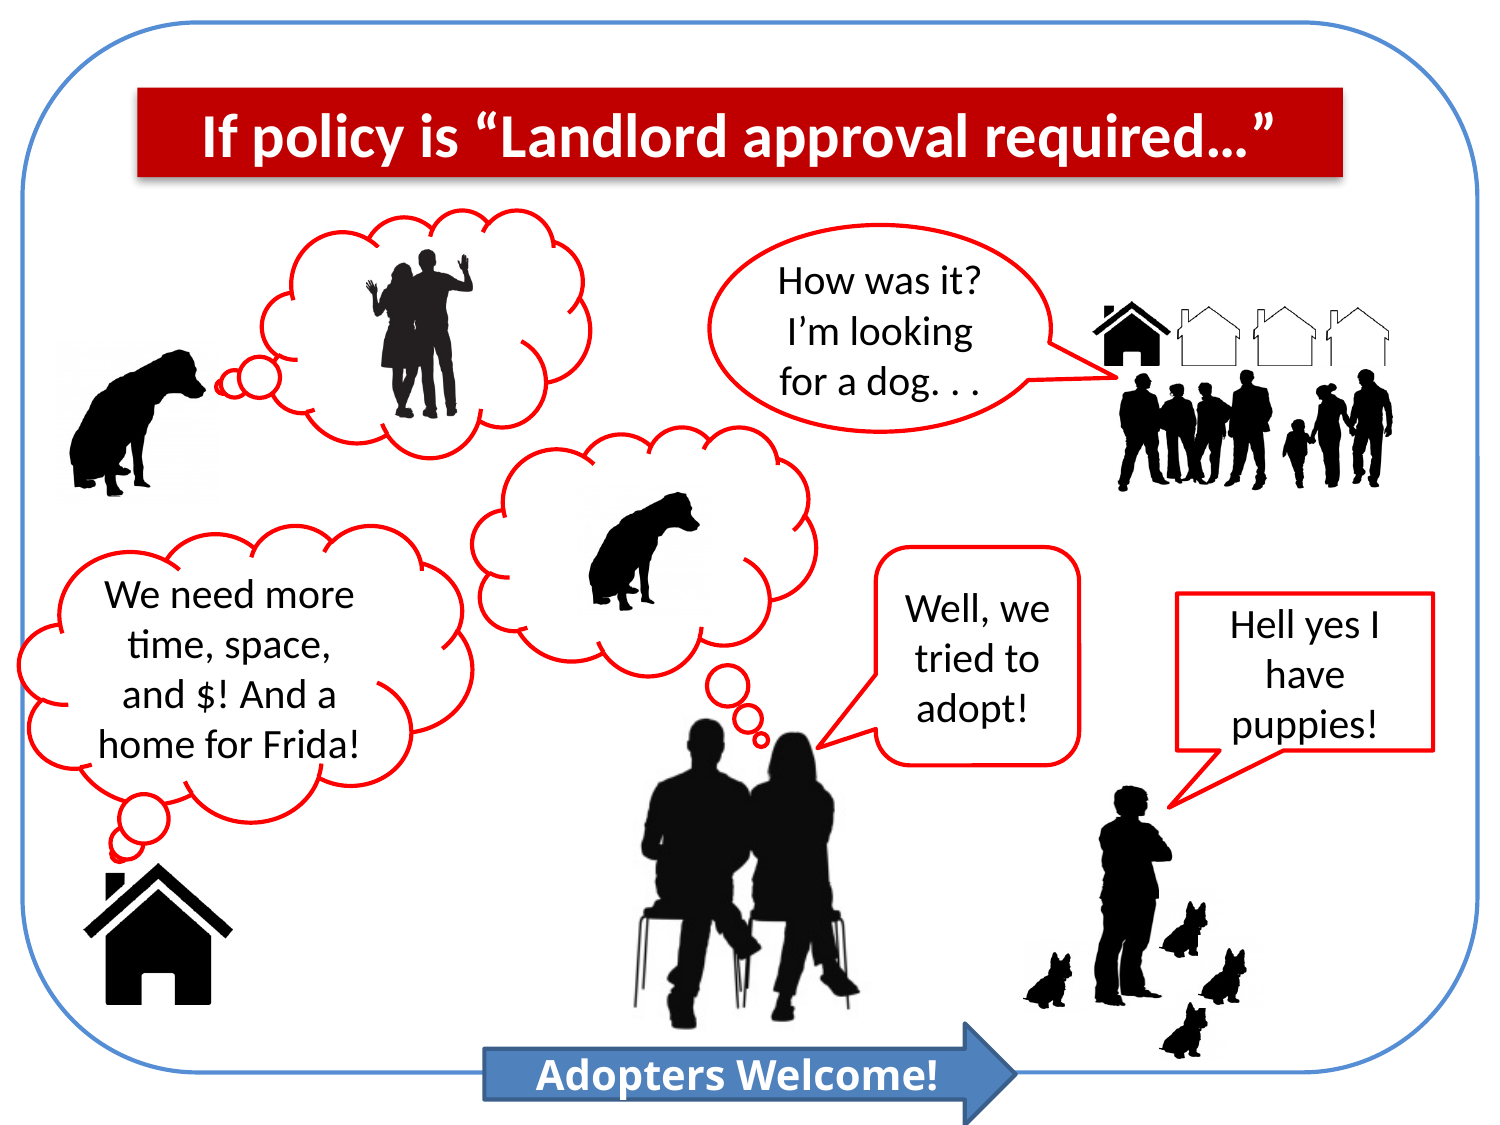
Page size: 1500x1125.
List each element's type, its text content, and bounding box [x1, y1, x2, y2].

picture [56, 341, 219, 504]
text_box [704, 663, 751, 696]
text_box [1023, 780, 1267, 1063]
text_box Well, we tried to adopt! [856, 544, 1082, 768]
text_box We need more time, space, and $! And a home for Frida! [16, 523, 475, 862]
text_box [1091, 301, 1396, 494]
picture [365, 248, 473, 419]
text_box If policy is “Landlord approval required…” [137, 87, 1343, 178]
picture [83, 863, 233, 1005]
picture [577, 485, 710, 618]
text_box [223, 208, 593, 461]
text_box [469, 425, 819, 679]
text_box Hell yes I have puppies! [1174, 591, 1436, 779]
picture [612, 697, 871, 1044]
text_box How was it? I’m looking for a dog. . . [707, 222, 1086, 434]
